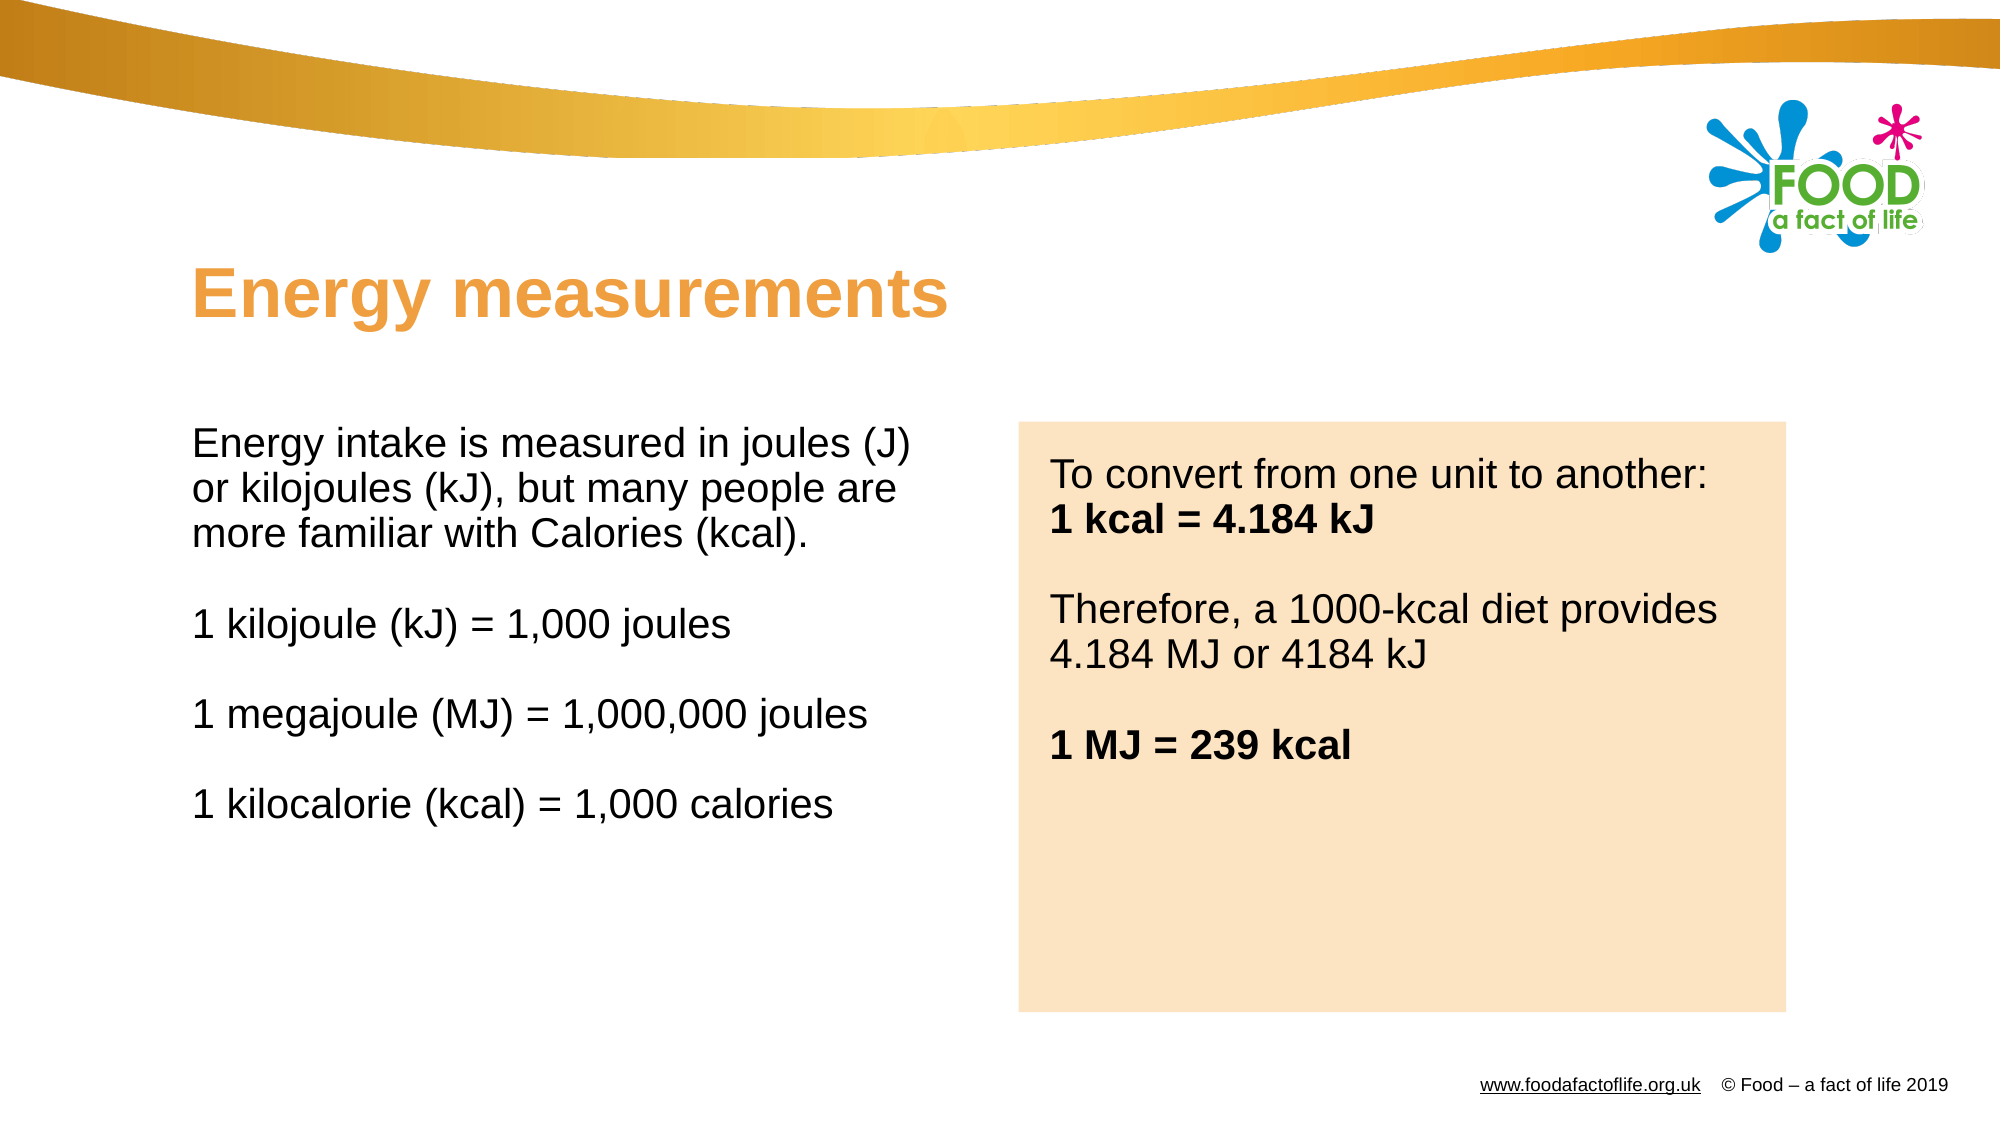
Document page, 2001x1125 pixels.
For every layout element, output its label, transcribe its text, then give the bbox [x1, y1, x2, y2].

list Energy intake is measured in joules (J) or kilojoules (kJ), but many people are more familiar with Calories (kcal). 1 kilojoule (kJ) = 1,000 joules 1 megajoule (MJ) = 1,000,000 joules 1 kilocalorie (kcal) = 1,000 calories [191, 421, 960, 1013]
list To convert from one unit to another: 1 kcal = 4.184 kJ Therefore, a 1000-kcal diet provides 4.184 MJ or 4184 kJ 1 MJ = 239 kcal [1049, 452, 1759, 985]
title Energy measurements [191, 256, 1787, 375]
picture [0, 0, 2000, 1125]
